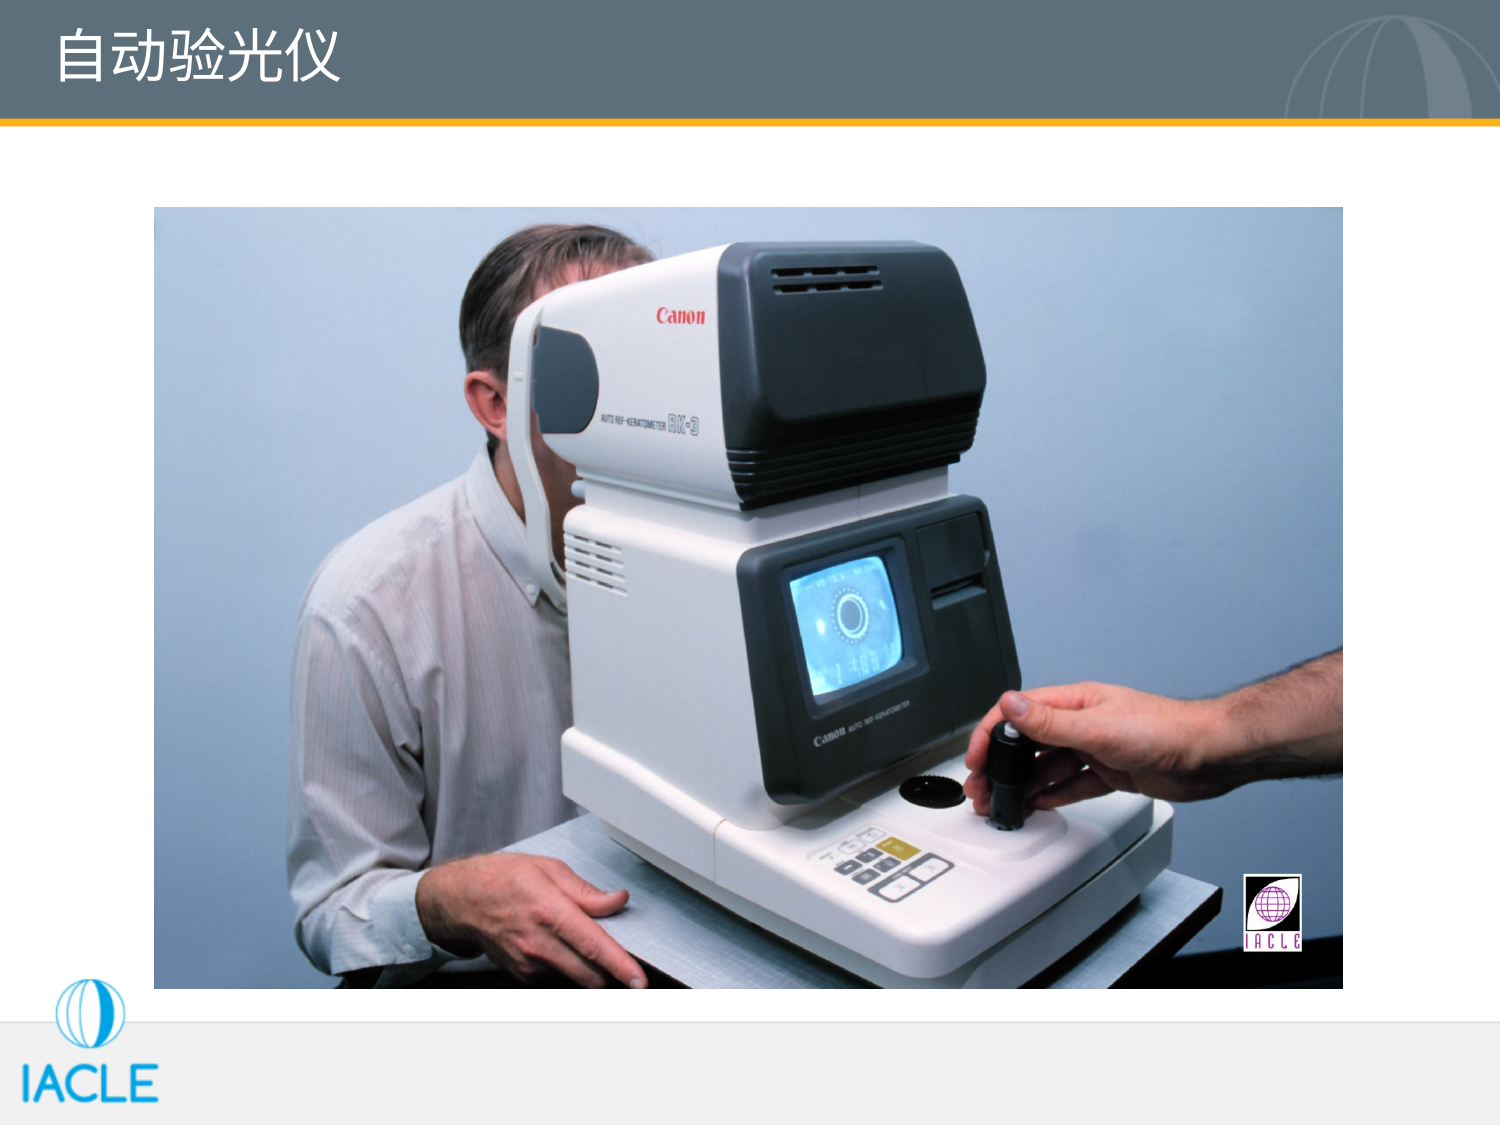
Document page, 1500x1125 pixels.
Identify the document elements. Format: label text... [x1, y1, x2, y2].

picture [0, 0, 1500, 1125]
title 自动验光仪 [0, 11, 1121, 200]
